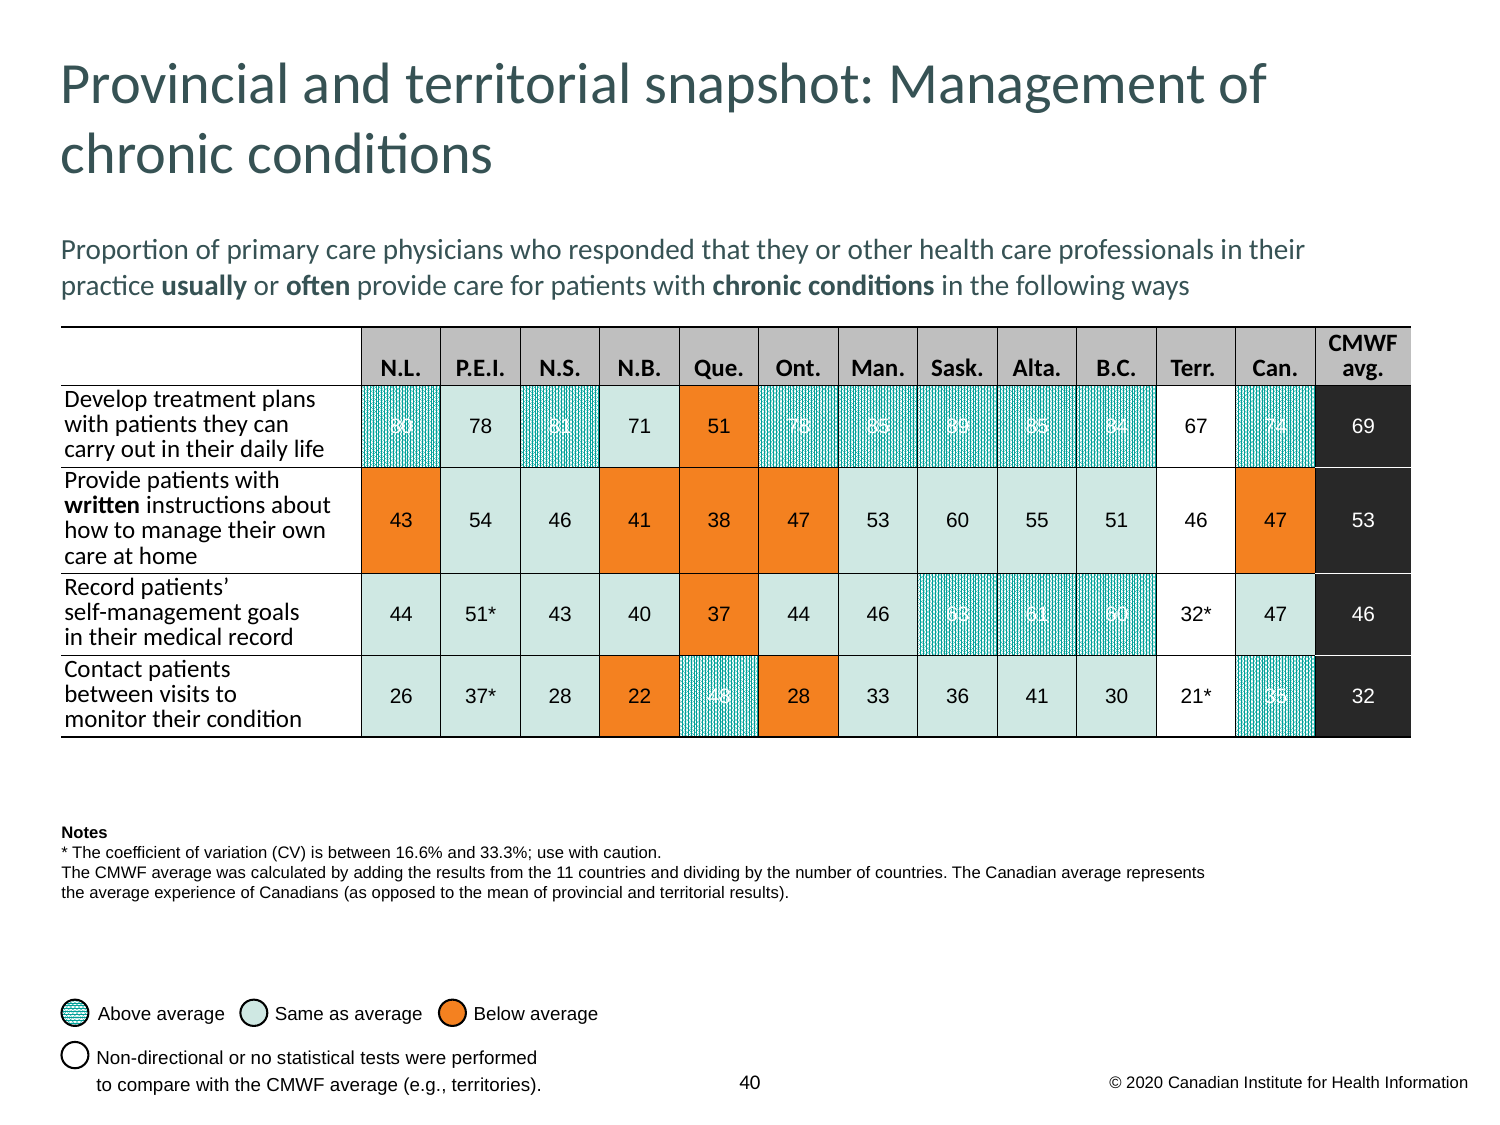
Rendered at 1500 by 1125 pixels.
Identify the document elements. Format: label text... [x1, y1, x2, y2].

table_cell 28 [521, 656, 599, 736]
table_cell 51 [680, 386, 758, 467]
table_cell 85 [998, 386, 1076, 467]
table_cell 60 [1077, 574, 1156, 655]
table_header Can. [1236, 328, 1315, 385]
table_header CMWF avg. [1316, 328, 1411, 385]
table_header Sask. [918, 328, 997, 385]
table_cell 41 [998, 656, 1076, 736]
table_cell Develop treatment plans with patients they can carry out in their daily life [61, 386, 361, 467]
table_cell Provide patients with written instructions about how to manage their own care at home [61, 468, 361, 573]
table_cell 47 [759, 468, 838, 573]
table_header N.B. [600, 328, 679, 385]
table_cell 43 [521, 574, 599, 655]
table_cell 32* [1157, 574, 1235, 655]
table_cell 47 [1236, 468, 1315, 573]
table_header Que. [680, 328, 758, 385]
table_cell 74 [1236, 386, 1315, 467]
table_cell 55 [998, 468, 1076, 573]
table_cell 44 [362, 574, 440, 655]
table_cell 36 [918, 656, 997, 736]
table_cell 37 [680, 574, 758, 655]
table_cell 60 [918, 468, 997, 573]
table_cell 81 [521, 386, 599, 467]
table_cell 89 [918, 386, 997, 467]
table_header Ont. [759, 328, 838, 385]
table_cell 46 [1157, 468, 1235, 573]
table_cell 38 [680, 468, 758, 573]
table_cell 78 [441, 386, 520, 467]
table_cell 46 [839, 574, 917, 655]
table_cell 67 [1157, 386, 1235, 467]
table_header B.C. [1077, 328, 1156, 385]
table_header Man. [839, 328, 917, 385]
table_cell 53 [1316, 468, 1411, 573]
table_header P.E.I. [441, 328, 520, 385]
table_header N.L. [362, 328, 440, 385]
table_cell 84 [1077, 386, 1156, 467]
table_header Terr. [1157, 328, 1235, 385]
table_cell 35 [1236, 656, 1315, 736]
table_cell 69 [1316, 386, 1411, 467]
table_cell 37* [441, 656, 520, 736]
table_header N.S. [521, 328, 599, 385]
table_cell 21* [1157, 656, 1235, 736]
table_cell 30 [1077, 656, 1156, 736]
table_cell 46 [1316, 574, 1411, 655]
table_cell 61 [998, 574, 1076, 655]
table_cell 33 [839, 656, 917, 736]
text_box Notes * The coefficient of variation (CV) is between 16.6% and 33.3%; use with caution. The CMWF average was calculated by adding the results from the 11 countries and dividing by the number of countries. The Canadian average represents the average experience of Canadians (as opposed to the mean of provincial and territorial results). [61, 806, 1239, 902]
text_box © 2020 Canadian Institute for Health Information [1057, 1064, 1489, 1100]
table_header [61, 328, 361, 385]
title Provincial and territorial snapshot: Management of chronic conditions [60, 45, 1411, 136]
table_cell Record patients’ self-management goals in their medical record [61, 574, 361, 655]
table_cell Contact patients between visits to monitor their condition [61, 656, 361, 736]
table_cell 85 [839, 386, 917, 467]
table_cell 46 [521, 468, 599, 573]
table_cell 53 [839, 468, 917, 573]
table_cell 80 [362, 386, 440, 467]
table_cell 47 [1236, 574, 1315, 655]
table_cell 28 [759, 656, 838, 736]
table_cell 48 [680, 656, 758, 736]
text_box Proportion of primary care physicians who responded that they or other health care professionals in their practice usually or often provide care for patients with chronic conditions in the following ways [60, 215, 1411, 324]
table_cell 26 [362, 656, 440, 736]
table_cell 41 [600, 468, 679, 573]
table_cell 63 [918, 574, 997, 655]
table_cell 71 [600, 386, 679, 467]
table_header Alta. [998, 328, 1076, 385]
table_cell 54 [441, 468, 520, 573]
table_cell 51 [1077, 468, 1156, 573]
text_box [61, 993, 678, 1102]
table_cell 78 [759, 386, 838, 467]
table_cell 43 [362, 468, 440, 573]
table_cell 40 [600, 574, 679, 655]
table_cell 44 [759, 574, 838, 655]
table_cell 51* [441, 574, 520, 655]
table_cell 32 [1316, 656, 1411, 736]
table_cell 22 [600, 656, 679, 736]
